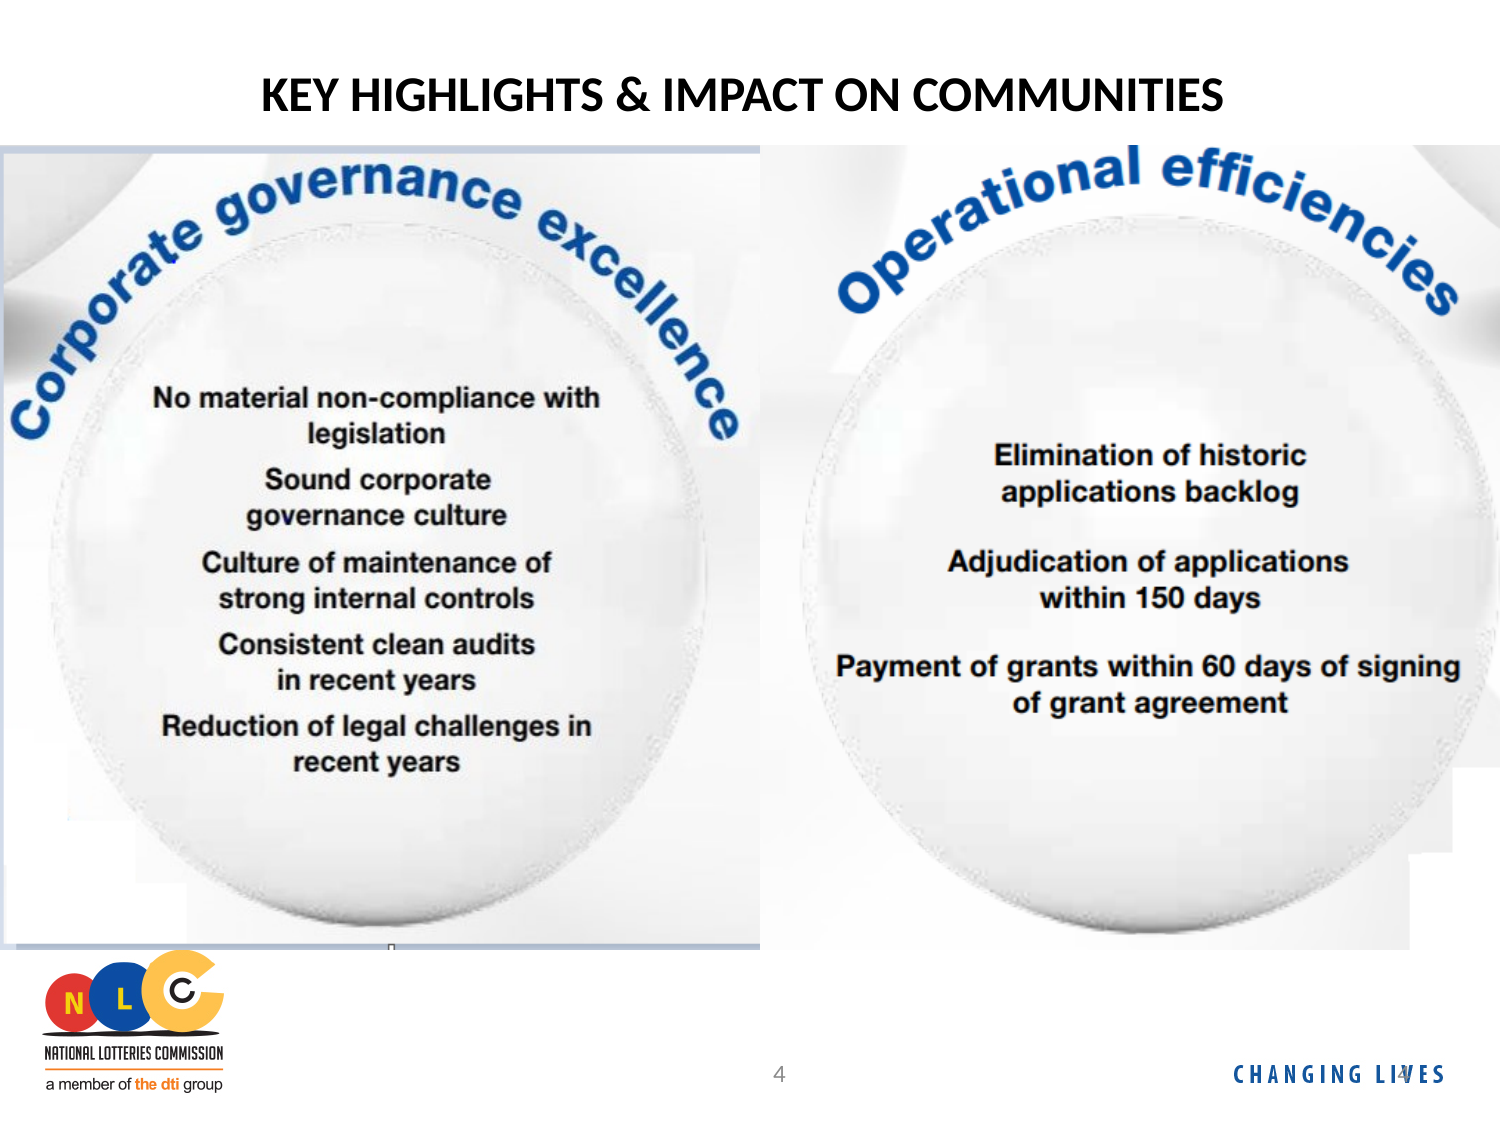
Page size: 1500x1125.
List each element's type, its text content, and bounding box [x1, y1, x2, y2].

slide_number 4 [1074, 1042, 1425, 1103]
picture [0, 0, 1500, 1123]
title KEY HIGHLIGHTS & IMPACT ON COMMUNITIES [67, 0, 1418, 143]
text_box 4 [450, 1042, 801, 1103]
